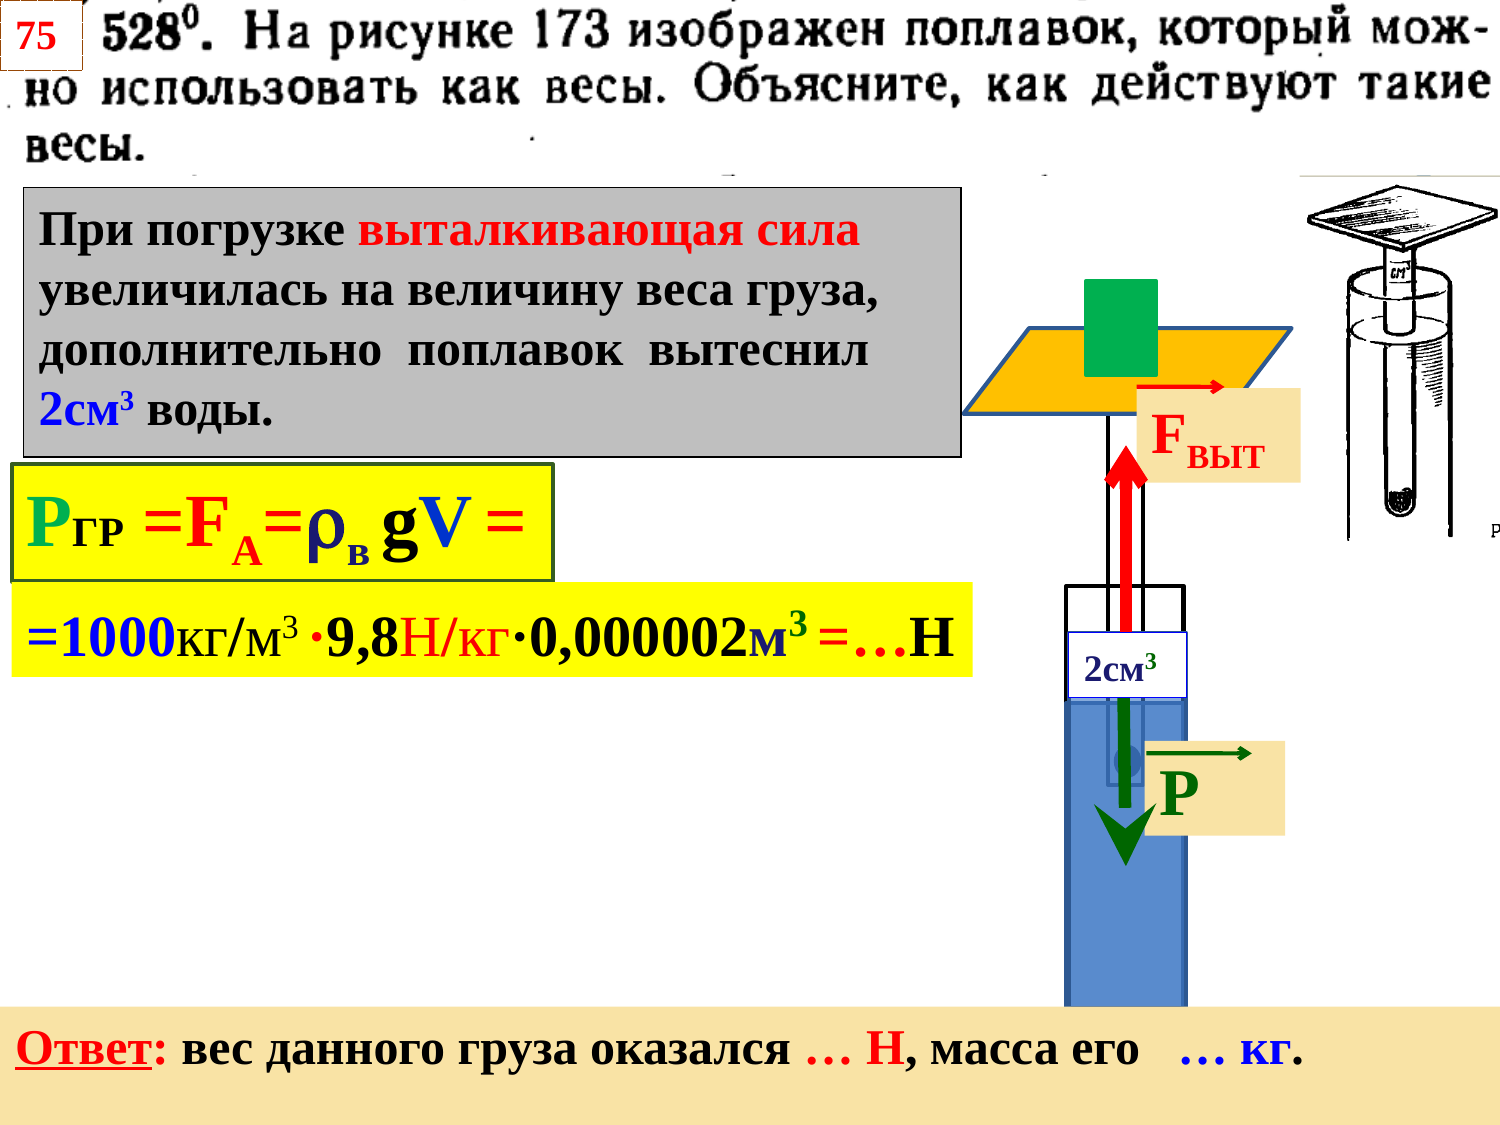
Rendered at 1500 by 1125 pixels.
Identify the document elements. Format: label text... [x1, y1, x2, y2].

text_box [1084, 279, 1158, 326]
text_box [1136, 386, 1301, 475]
text_box Ргр =FA=в gV = [11, 464, 553, 582]
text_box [963, 327, 1292, 786]
picture [0, 0, 1500, 551]
text_box =1000кг/м3 ·9,8Н/кг·0,000002м3 =…Н [11, 582, 958, 677]
text_box [1067, 794, 1188, 1006]
text_box Ответ: вес данного груза оказался … Н, масса его … кг. [0, 1006, 1500, 1125]
text_box При погрузке выталкивающая сила увеличилась на величину веса груза, дополнительно поплавок вытеснил 2см3 воды. [23, 187, 961, 457]
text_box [1020, 761, 1228, 765]
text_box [1144, 740, 1286, 837]
